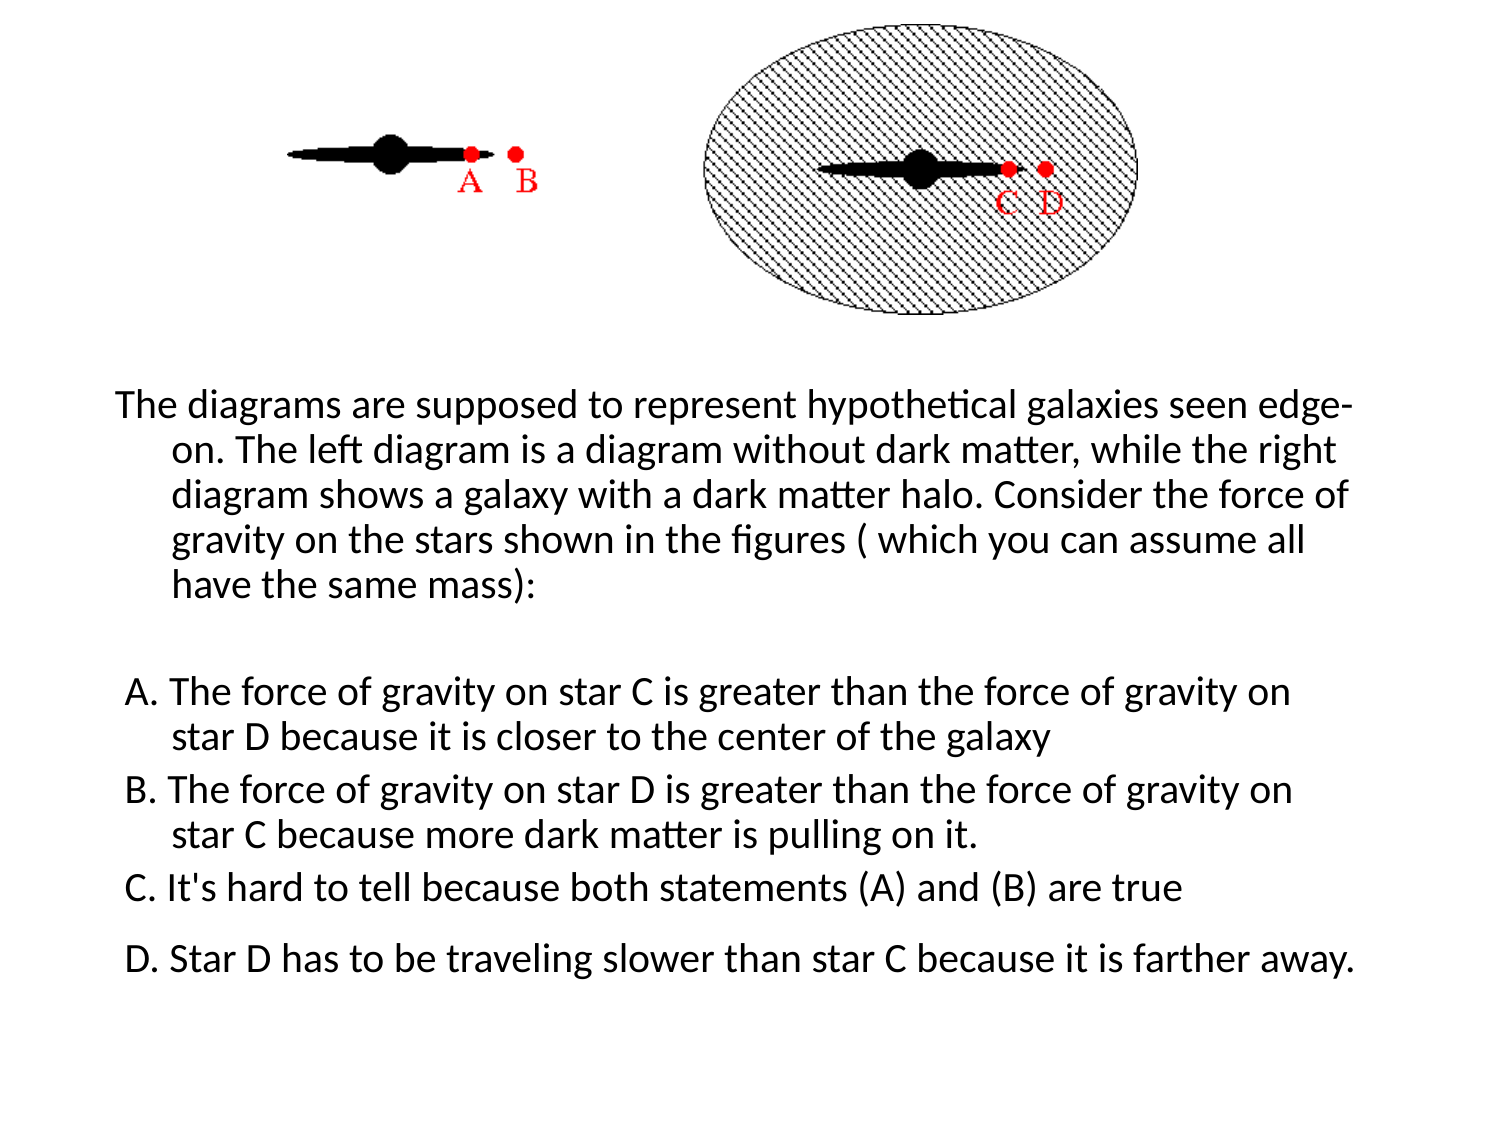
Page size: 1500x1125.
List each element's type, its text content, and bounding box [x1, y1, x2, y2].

list The diagrams are supposed to represent hypothetical galaxies seen edge-on. The left diagram is a diagram without dark matter, while the right diagram shows a galaxy with a dark matter halo. Consider the force of gravity on the stars shown in the figures ( which you can assume all have the same mass): A. The force of gravity on star C is greater than the force of gravity on star D because it is closer to the center of the galaxy B. The force of gravity on star D is greater than the force of gravity on star C because more dark matter is pulling on it. C. It's hard to tell because both statements (A) and (B) are true D. Star D has to be traveling slower than star C because it is farther away. [99, 375, 1375, 1050]
picture [287, 24, 1138, 315]
